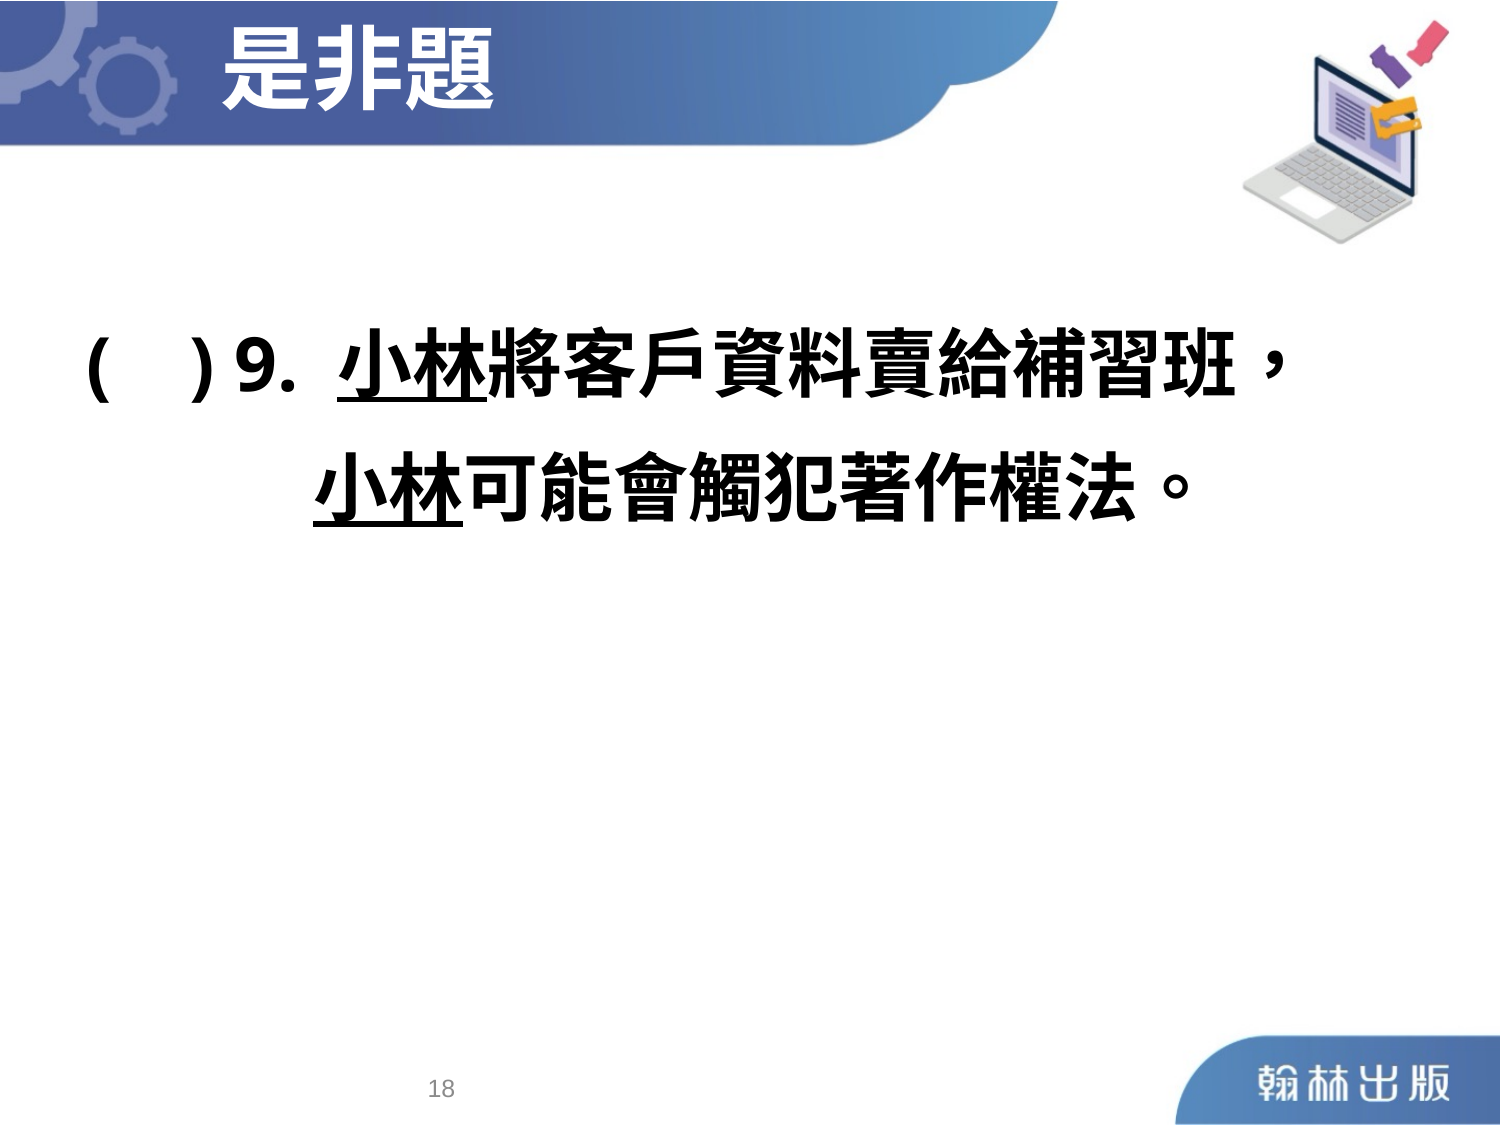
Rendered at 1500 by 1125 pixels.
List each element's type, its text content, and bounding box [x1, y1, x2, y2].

list ( ) 9. 小林將客戶資料賣給補習班， 小林可能會觸犯著作權法。 [42, 290, 1475, 979]
picture [0, 1, 1500, 1125]
title 是非題 [205, 0, 1098, 153]
slide_number 17 [412, 1065, 750, 1125]
